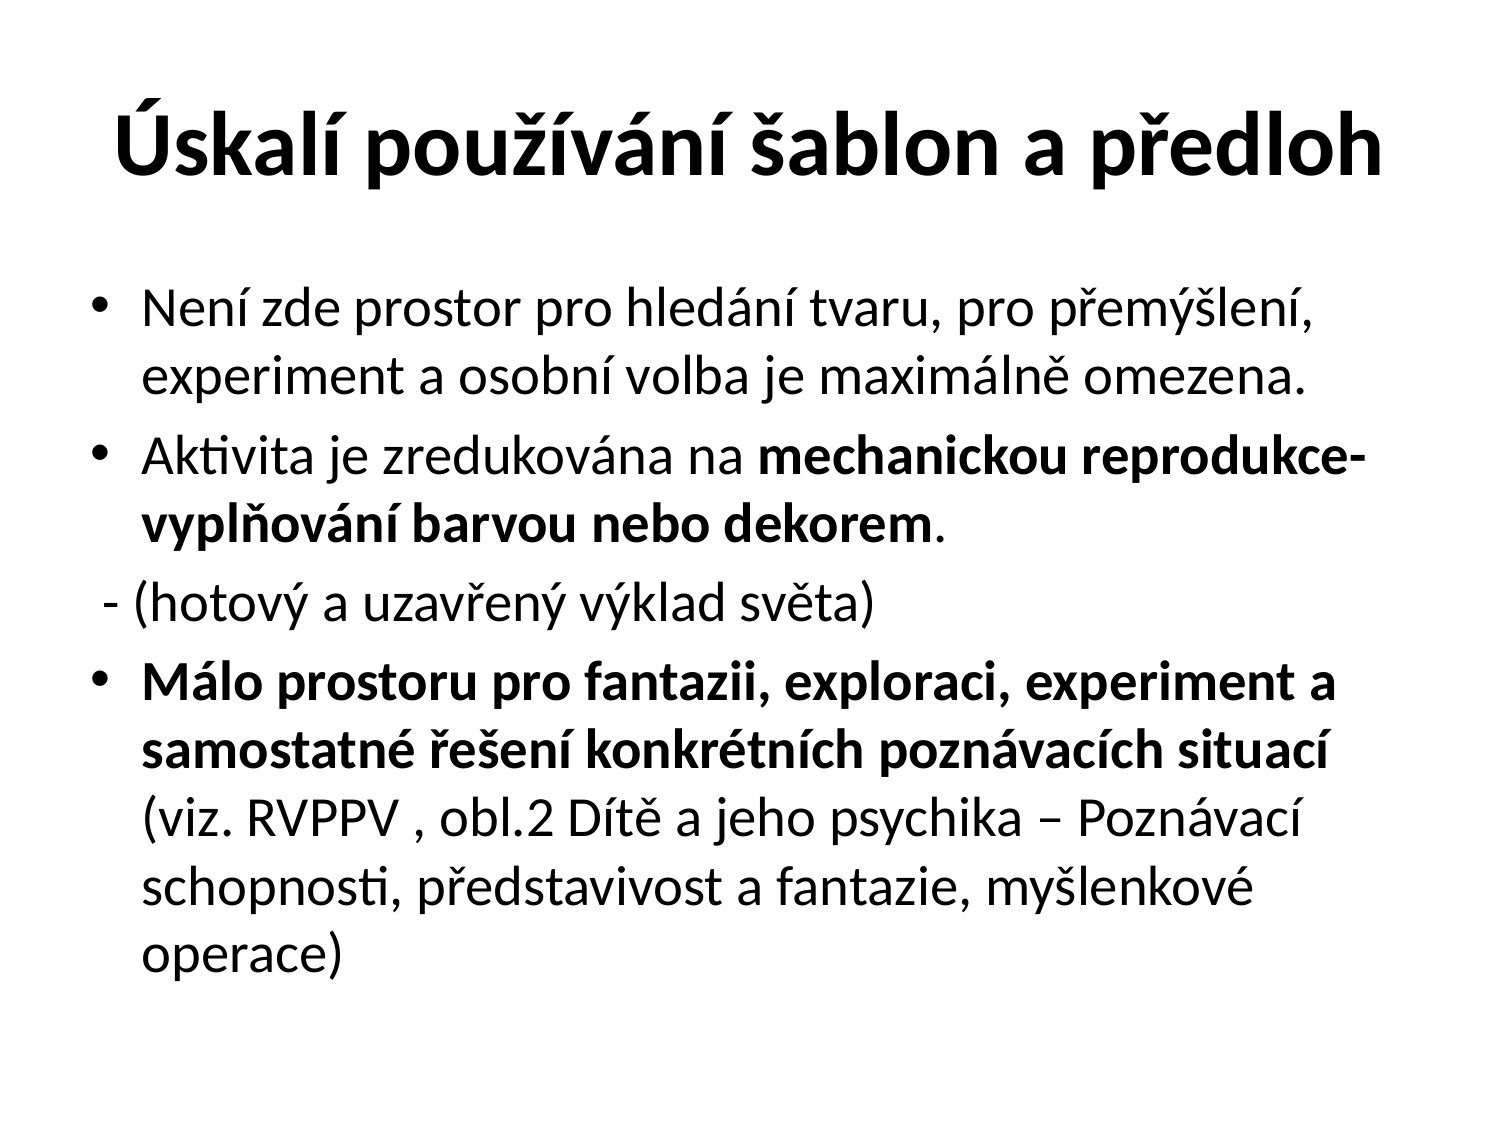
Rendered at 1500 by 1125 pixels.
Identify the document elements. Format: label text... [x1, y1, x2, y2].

title Úskalí používání šablon a předloh [75, 45, 1425, 233]
list Není zde prostor pro hledání tvaru, pro přemýšlení, experiment a osobní volba je maximálně omezena. Aktivita je zredukována na mechanickou reprodukce- vyplňování barvou nebo dekorem. - (hotový a uzavřený výklad světa) Málo prostoru pro fantazii, exploraci, experiment a samostatné řešení konkrétních poznávacích situací (viz. RVPPV , obl.2 Dítě a jeho psychika – Poznávací schopnosti, představivost a fantazie, myšlenkové operace) [75, 262, 1425, 1005]
